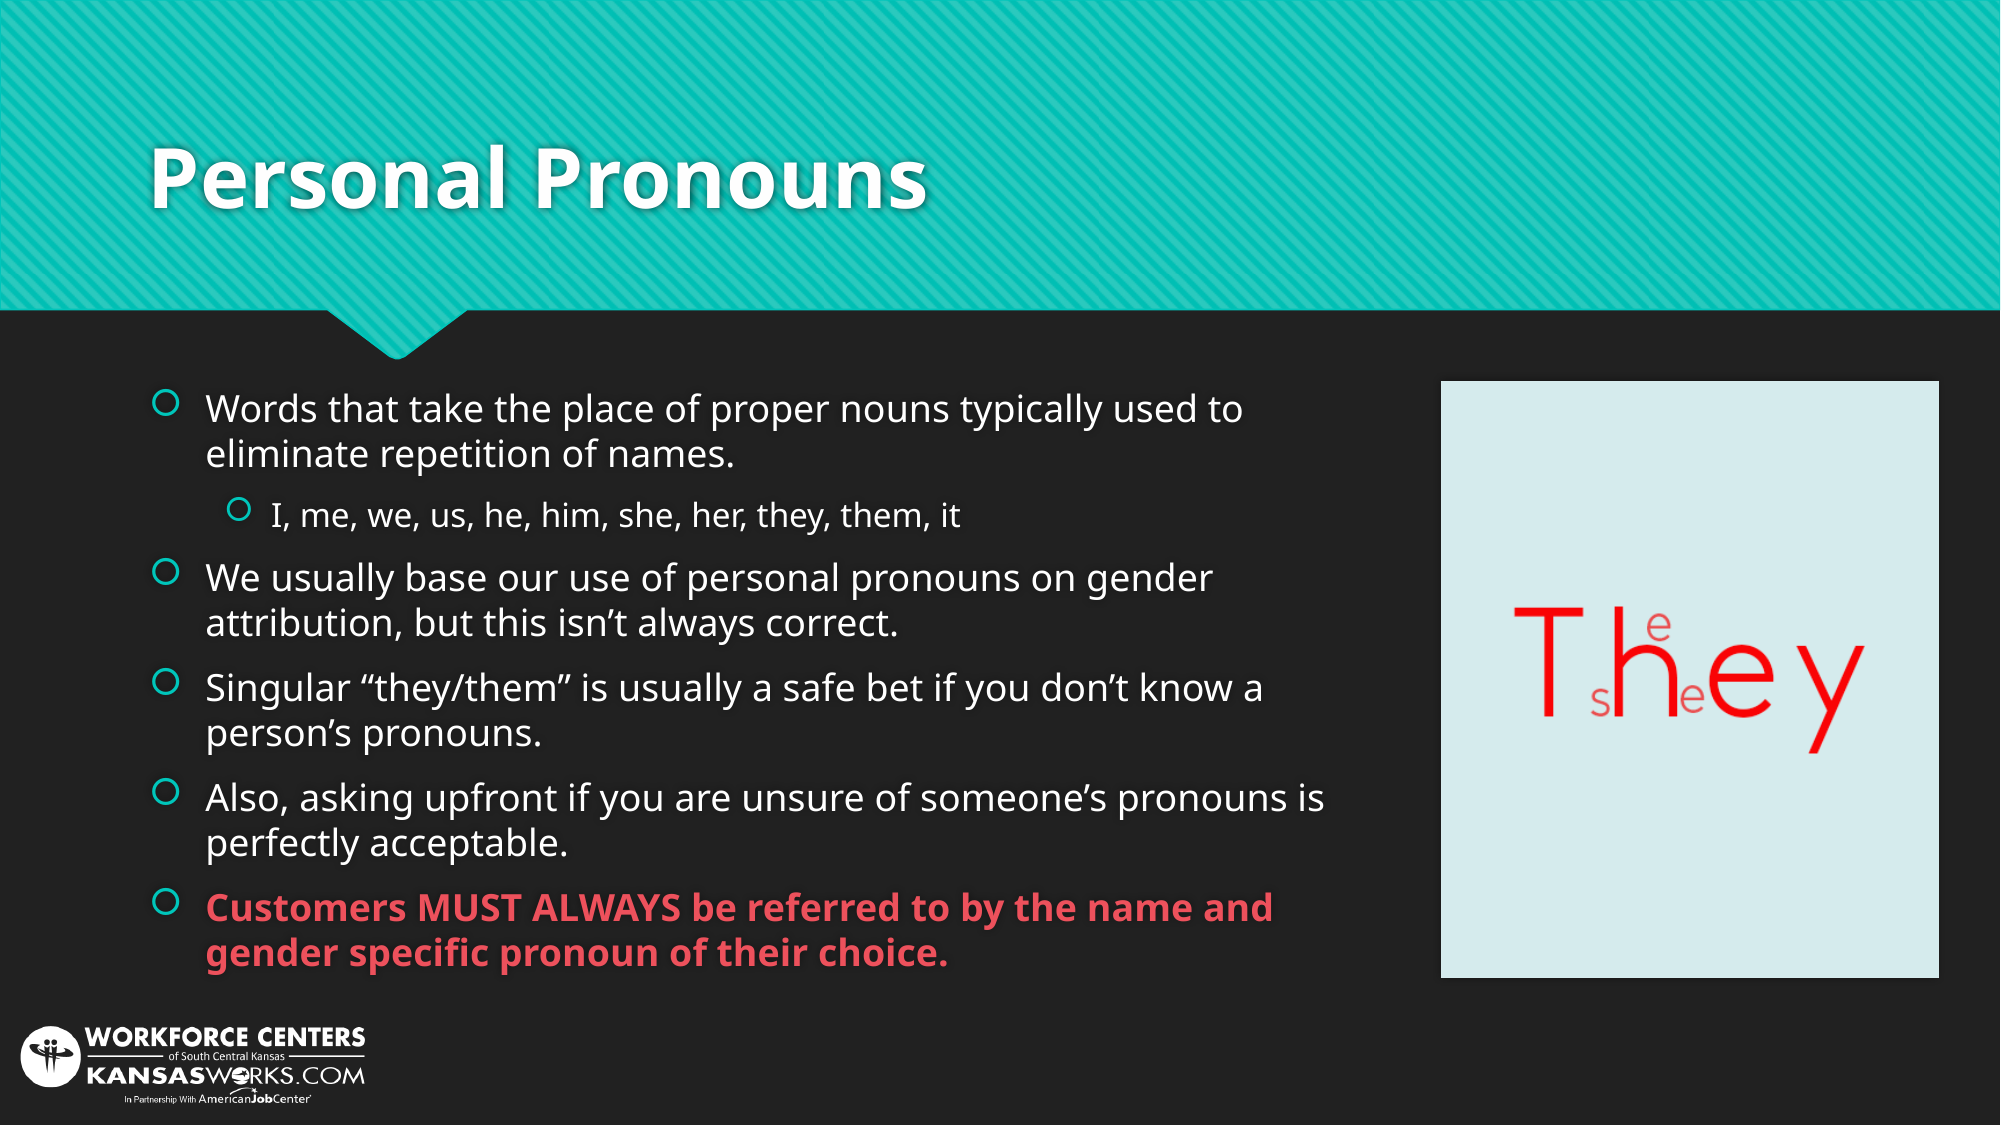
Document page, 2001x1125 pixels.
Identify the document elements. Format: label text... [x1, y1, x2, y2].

title Personal Pronouns [132, 73, 1868, 233]
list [1441, 380, 1939, 979]
text_box Words that take the place of proper nouns typically used to eliminate repetition of names. I, me, we, us, he, him, she, her, they, them, it We usually base our use of personal pronouns on gender attribution, but this isn’t always correct. Singular “they/them” is usually a safe bet if you don’t know a person’s pronouns. Also, asking upfront if you are unsure of someone’s pronouns is perfectly acceptable. Customers MUST ALWAYS be referred to by the name and gender specific pronoun of their choice. [134, 364, 1406, 995]
picture [18, 1020, 366, 1112]
